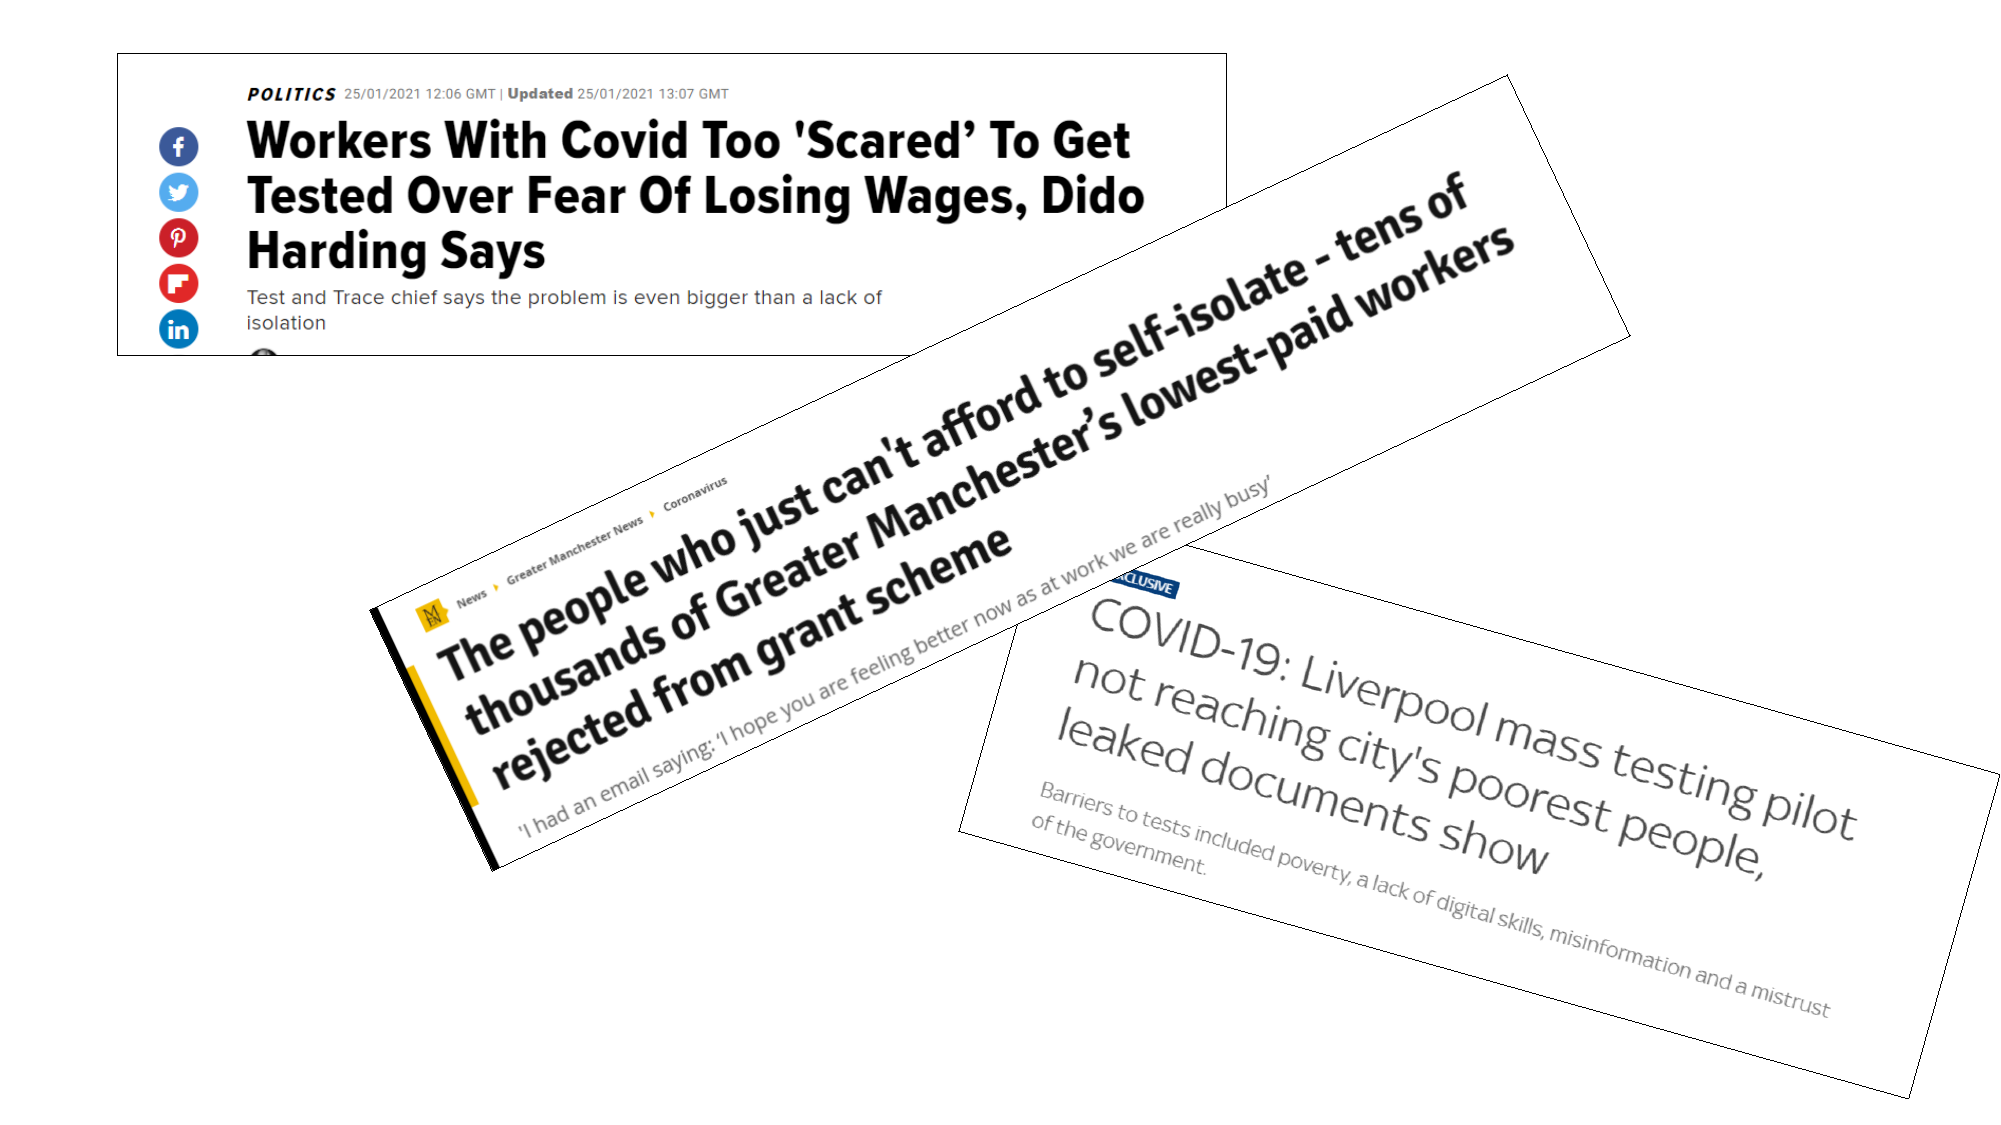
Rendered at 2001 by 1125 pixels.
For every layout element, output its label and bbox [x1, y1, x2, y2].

picture [117, 53, 2000, 1098]
